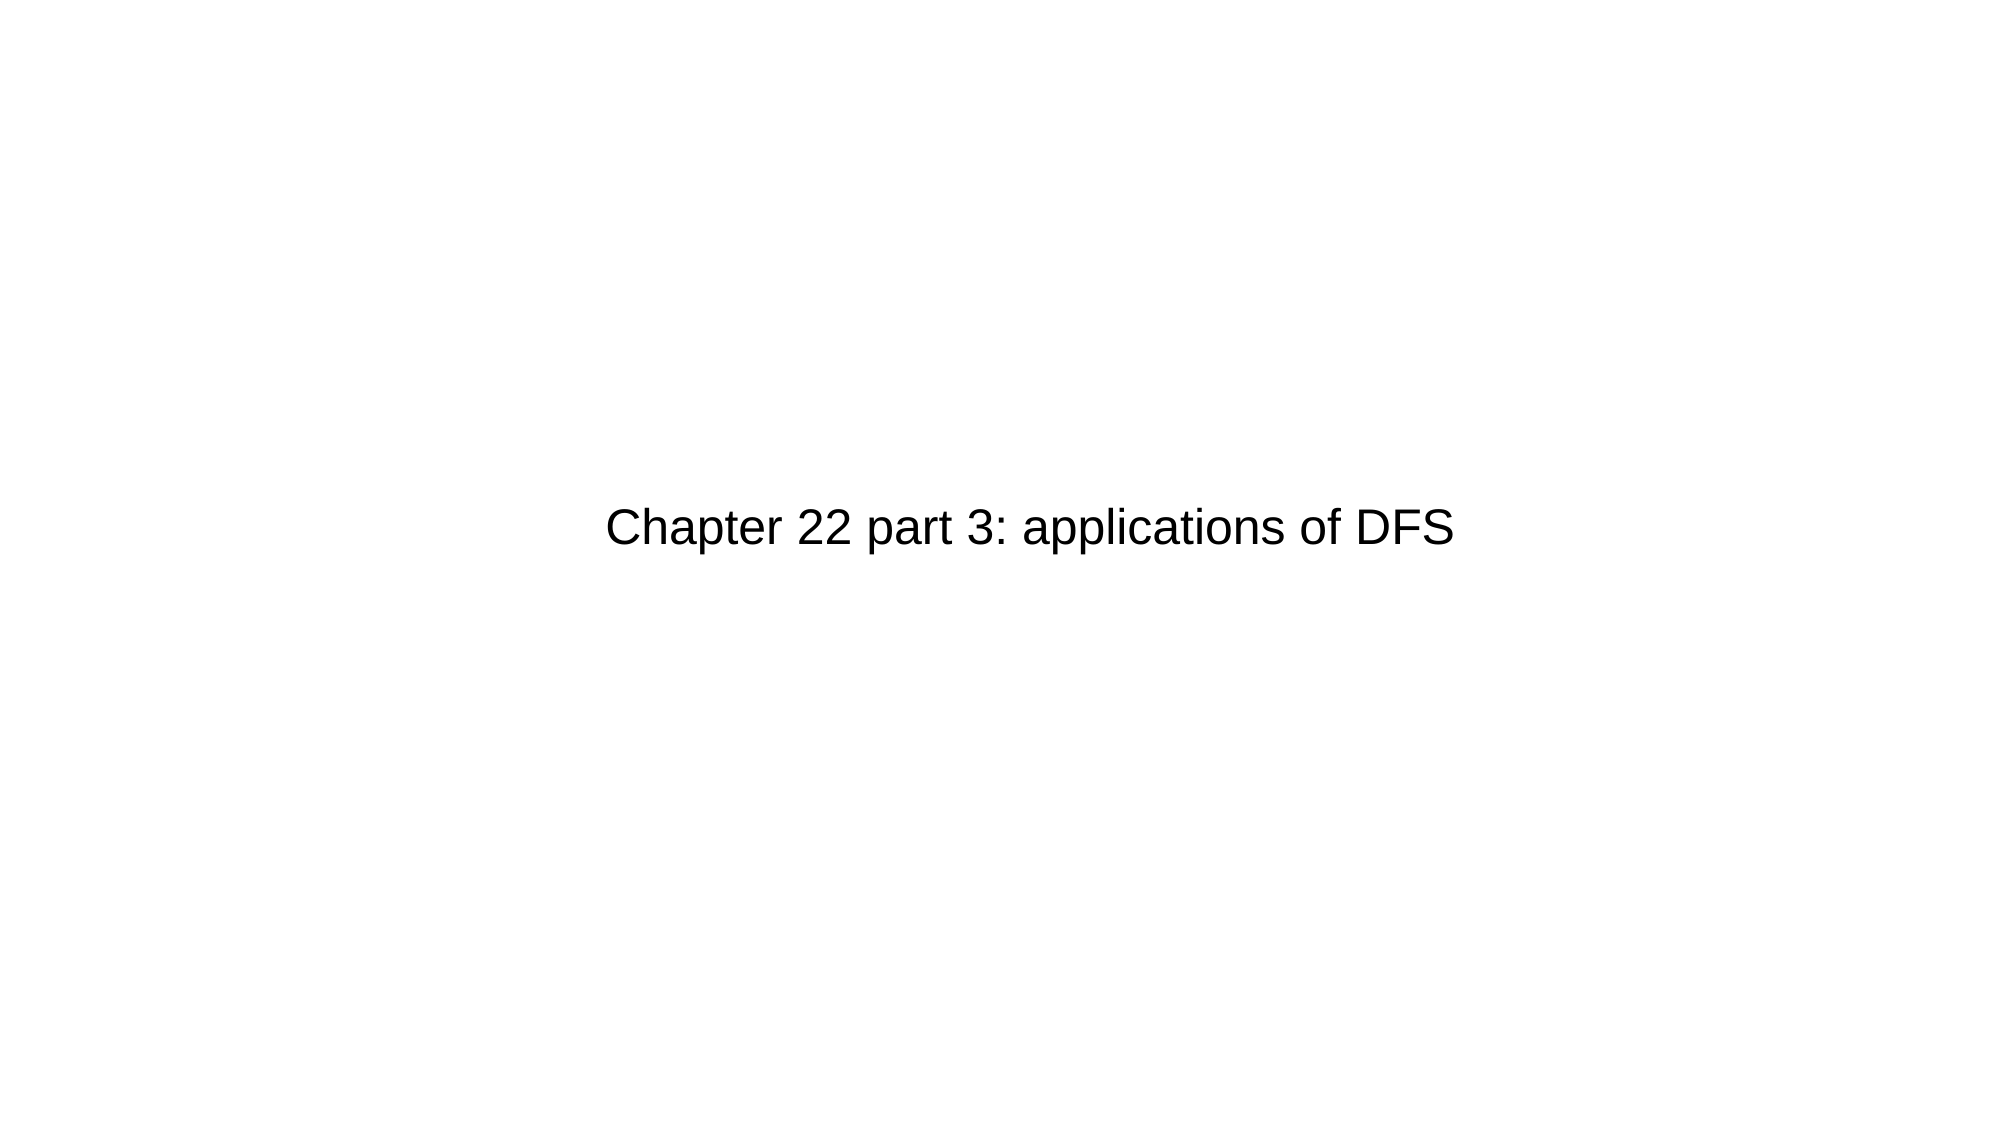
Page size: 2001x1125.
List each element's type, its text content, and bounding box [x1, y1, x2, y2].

text_box Chapter 22 part 3: applications of DFS [590, 486, 1471, 562]
